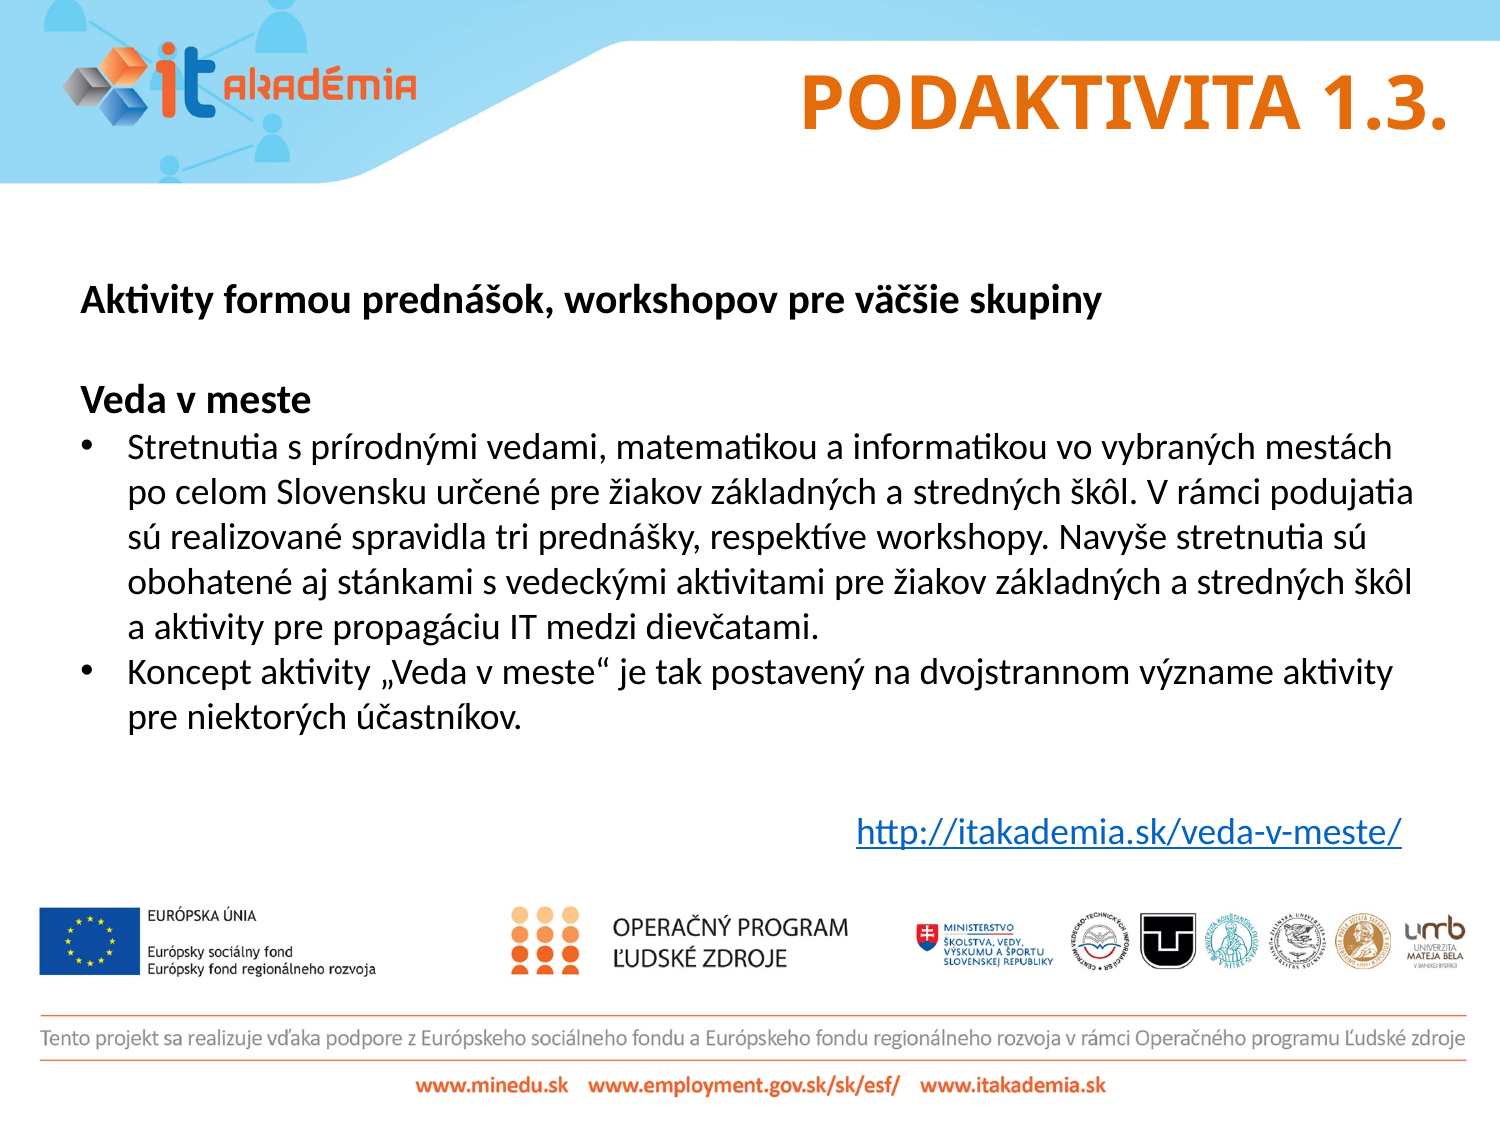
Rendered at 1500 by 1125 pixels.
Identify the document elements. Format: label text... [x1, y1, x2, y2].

text_box http://itakademia.sk/veda-v-meste/ [841, 799, 1435, 859]
picture [0, 0, 1500, 1125]
text_box Aktivity formou prednášok, workshopov pre väčšie skupiny Veda v meste Stretnutia s prírodnými vedami, matematikou a informatikou vo vybraných mestách po celom Slovensku určené pre žiakov základných a stredných škôl. V rámci podujatia sú realizované spravidla tri prednášky, respektíve workshopy. Navyše stretnutia sú obohatené aj stánkami s vedeckými aktivitami pre žiakov základných a stredných škôl a aktivity pre propagáciu IT medzi dievčatami. Koncept aktivity „Veda v meste“ je tak postavený na dvojstrannom význame aktivity pre niektorých účastníkov. [65, 264, 1435, 745]
title PODAKTIVITA 1.3. [528, 57, 1465, 154]
